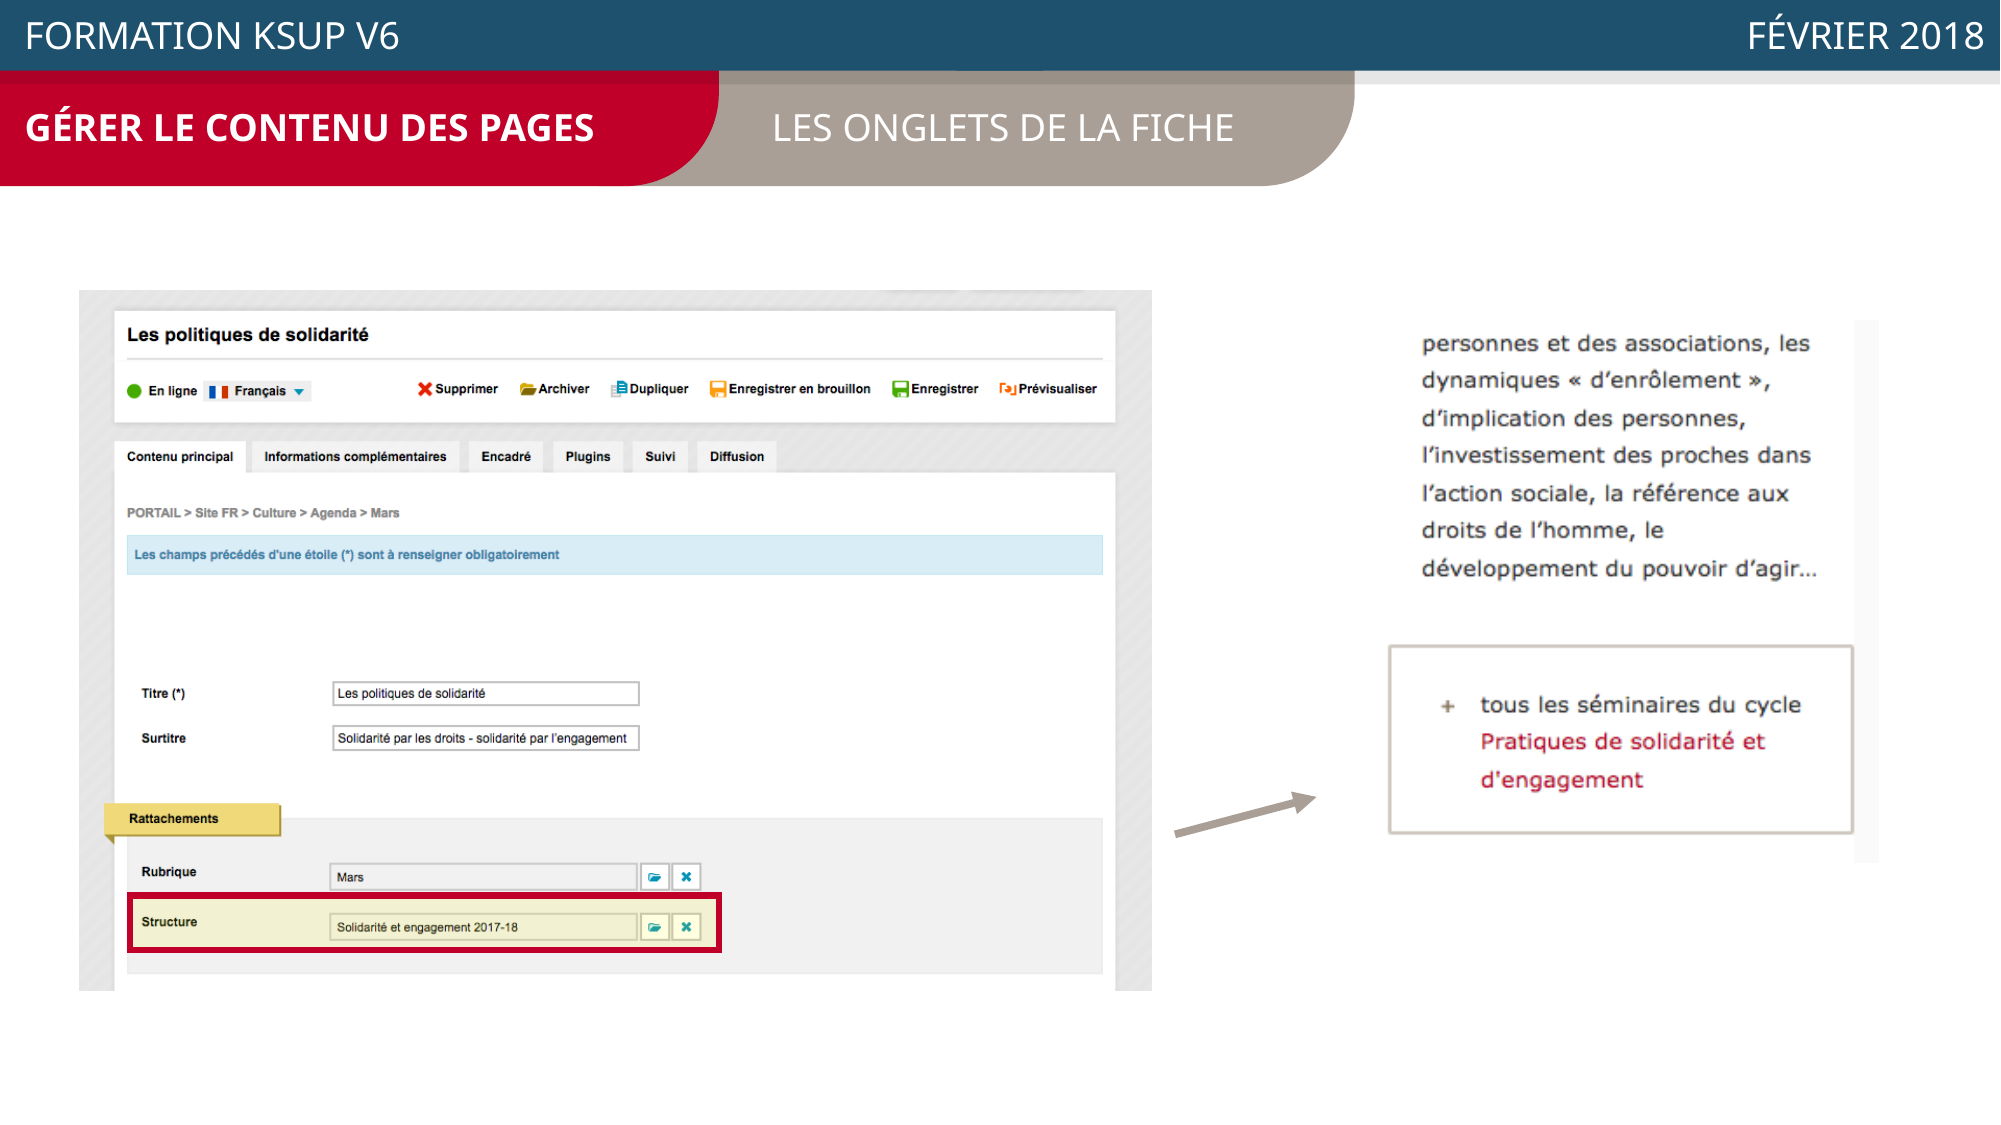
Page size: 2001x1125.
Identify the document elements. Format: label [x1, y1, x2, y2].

text_box [0, 85, 719, 187]
picture [1343, 320, 1879, 863]
text_box [0, 0, 2000, 85]
text_box [719, 85, 1355, 187]
text_box [1174, 796, 1317, 835]
picture [79, 290, 1152, 991]
